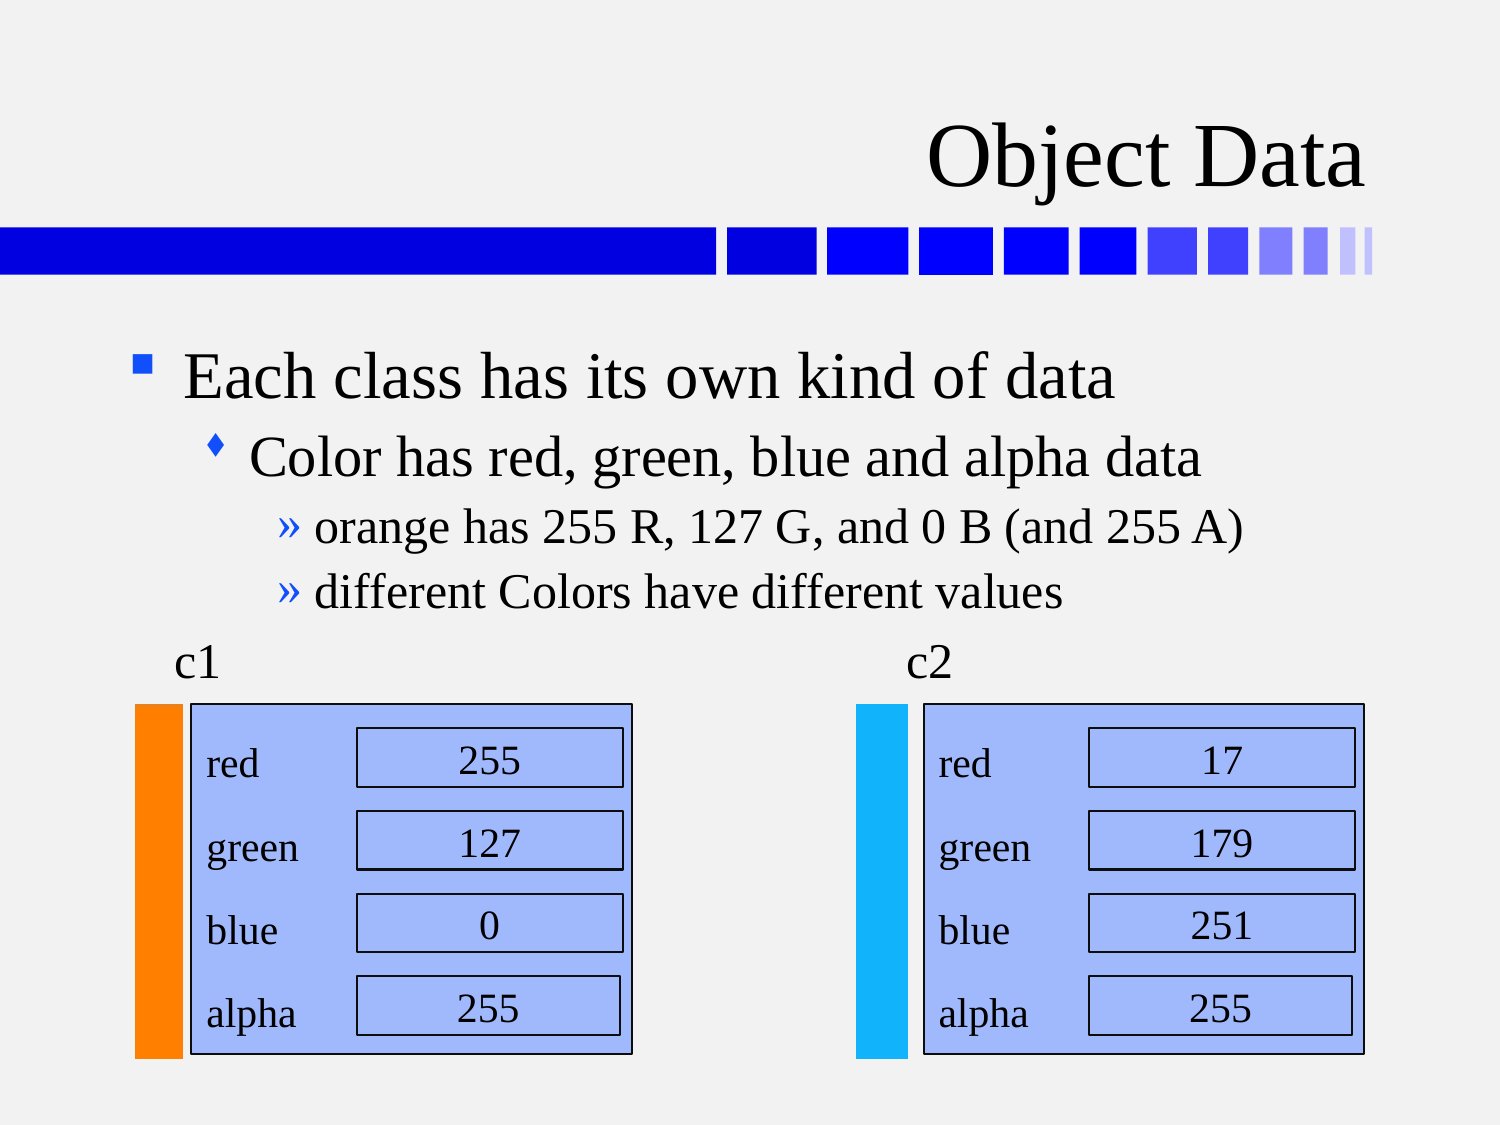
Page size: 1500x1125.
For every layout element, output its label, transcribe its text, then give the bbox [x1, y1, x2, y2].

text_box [891, 621, 1365, 1055]
title Object Data [109, 27, 1383, 213]
list Each class has its own kind of data Color has red, green, blue and alpha data orange has 255 R, 127 G, and 0 B (and 255 A) different Colors have different values [111, 324, 1388, 1001]
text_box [159, 621, 632, 1055]
picture [135, 703, 183, 1059]
